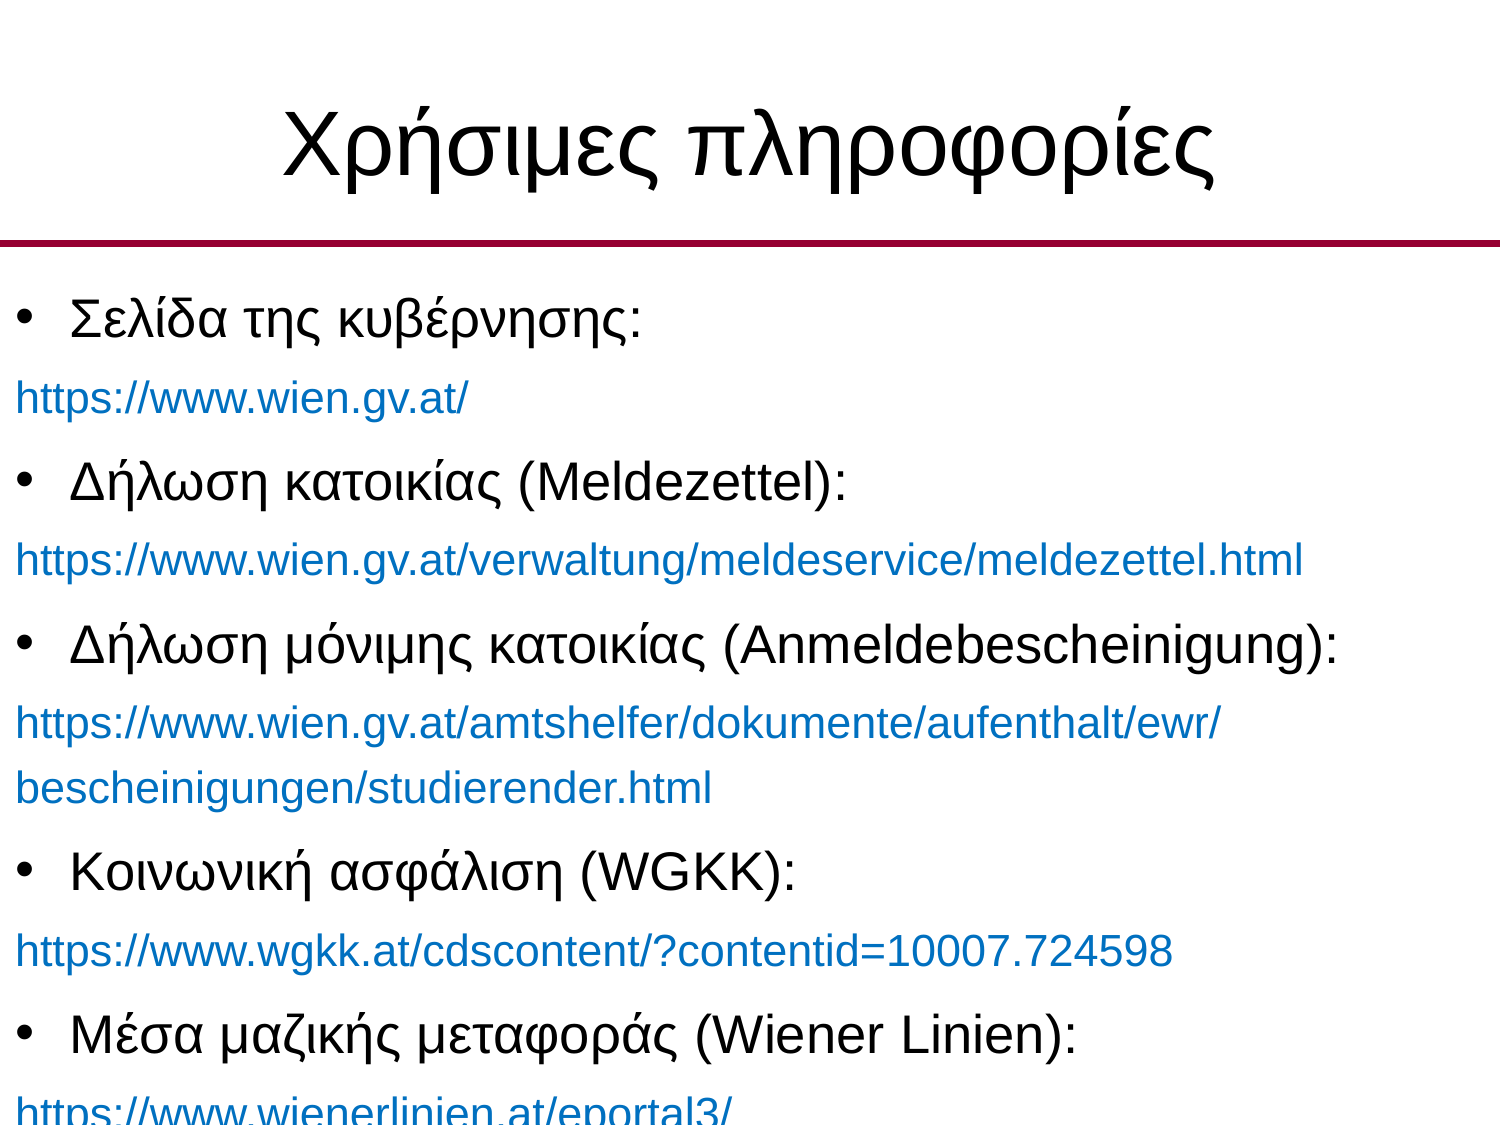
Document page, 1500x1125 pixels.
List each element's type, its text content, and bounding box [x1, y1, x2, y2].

title Χρήσιμες πληροφορίες [75, 45, 1425, 233]
list Σελίδα της κυβέρνησης: https://www.wien.gv.at/ Δήλωση κατοικίας (Meldezettel): https://www.wien.gv.at/verwaltung/meldeservice/meldezettel.html Δήλωση μόνιμης κατοικίας (Anmeldebescheinigung): https://www.wien.gv.at/amtshelfer/dokumente/aufenthalt/ewr/bescheinigungen/studierender.html Κοινωνική ασφάλιση (WGKK): https://www.wgkk.at/cdscontent/?contentid=10007.724598 Μέσα μαζικής μεταφοράς (Wiener Linien): https://www.wienerlinien.at/eportal3/ [0, 262, 1500, 1125]
